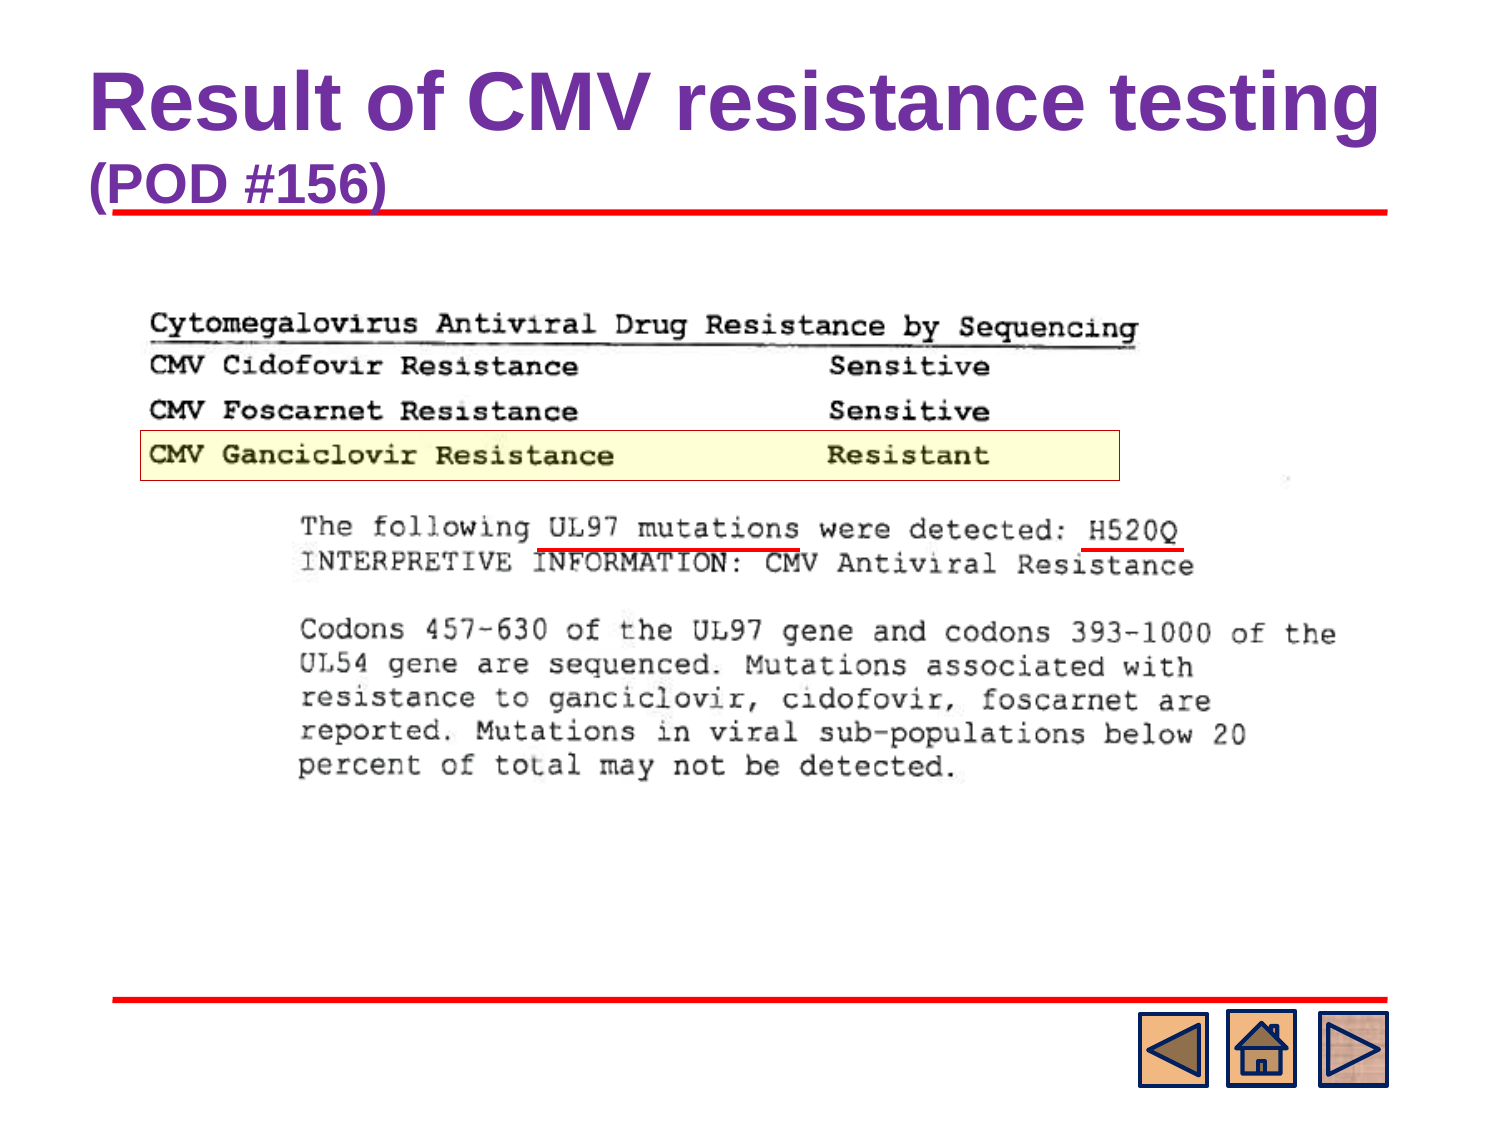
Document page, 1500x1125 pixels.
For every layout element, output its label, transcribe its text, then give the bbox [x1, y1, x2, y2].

text_box [1226, 1009, 1297, 1088]
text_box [133, 274, 1500, 791]
text_box [1318, 1011, 1389, 1088]
title Result of CMV resistance testing (POD #156) [72, 34, 1424, 223]
text_box [1138, 1012, 1209, 1088]
